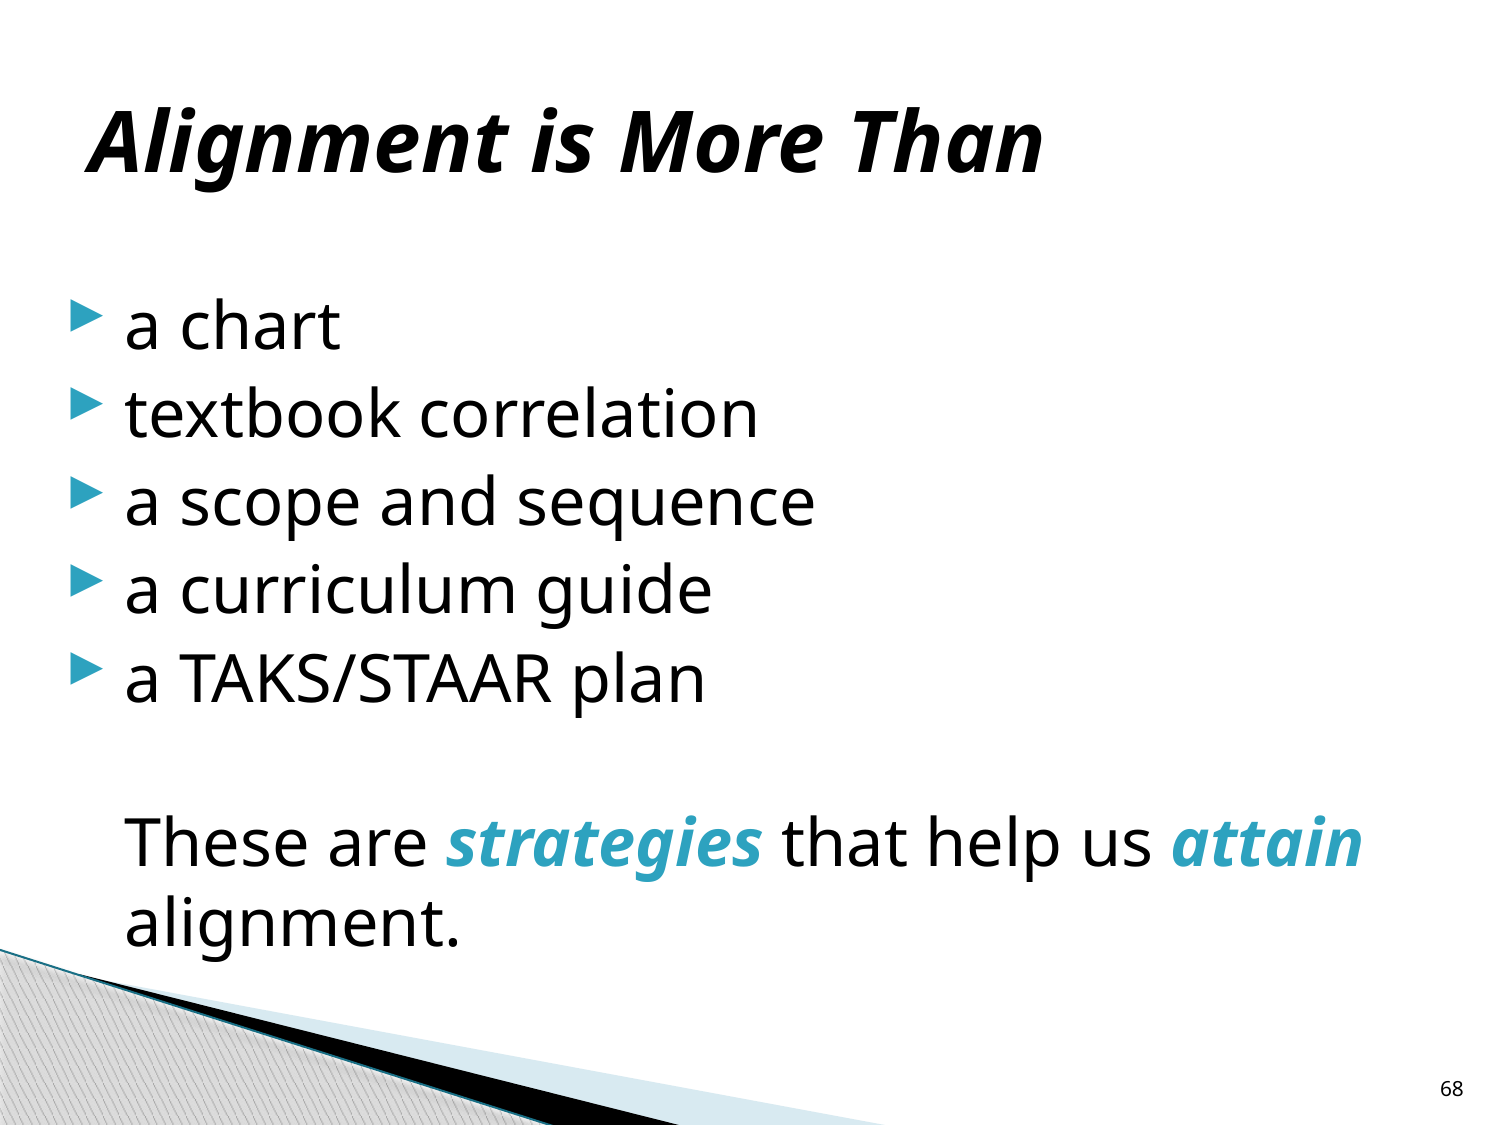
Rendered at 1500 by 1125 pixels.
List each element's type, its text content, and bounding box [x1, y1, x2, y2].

list a chart textbook correlation a scope and sequence a curriculum guide a TAKS/STAAR plan These are strategies that help us attain alignment. [50, 275, 1500, 972]
title Alignment is More Than [75, 45, 1425, 233]
slide_number 68 [1418, 1051, 1479, 1112]
